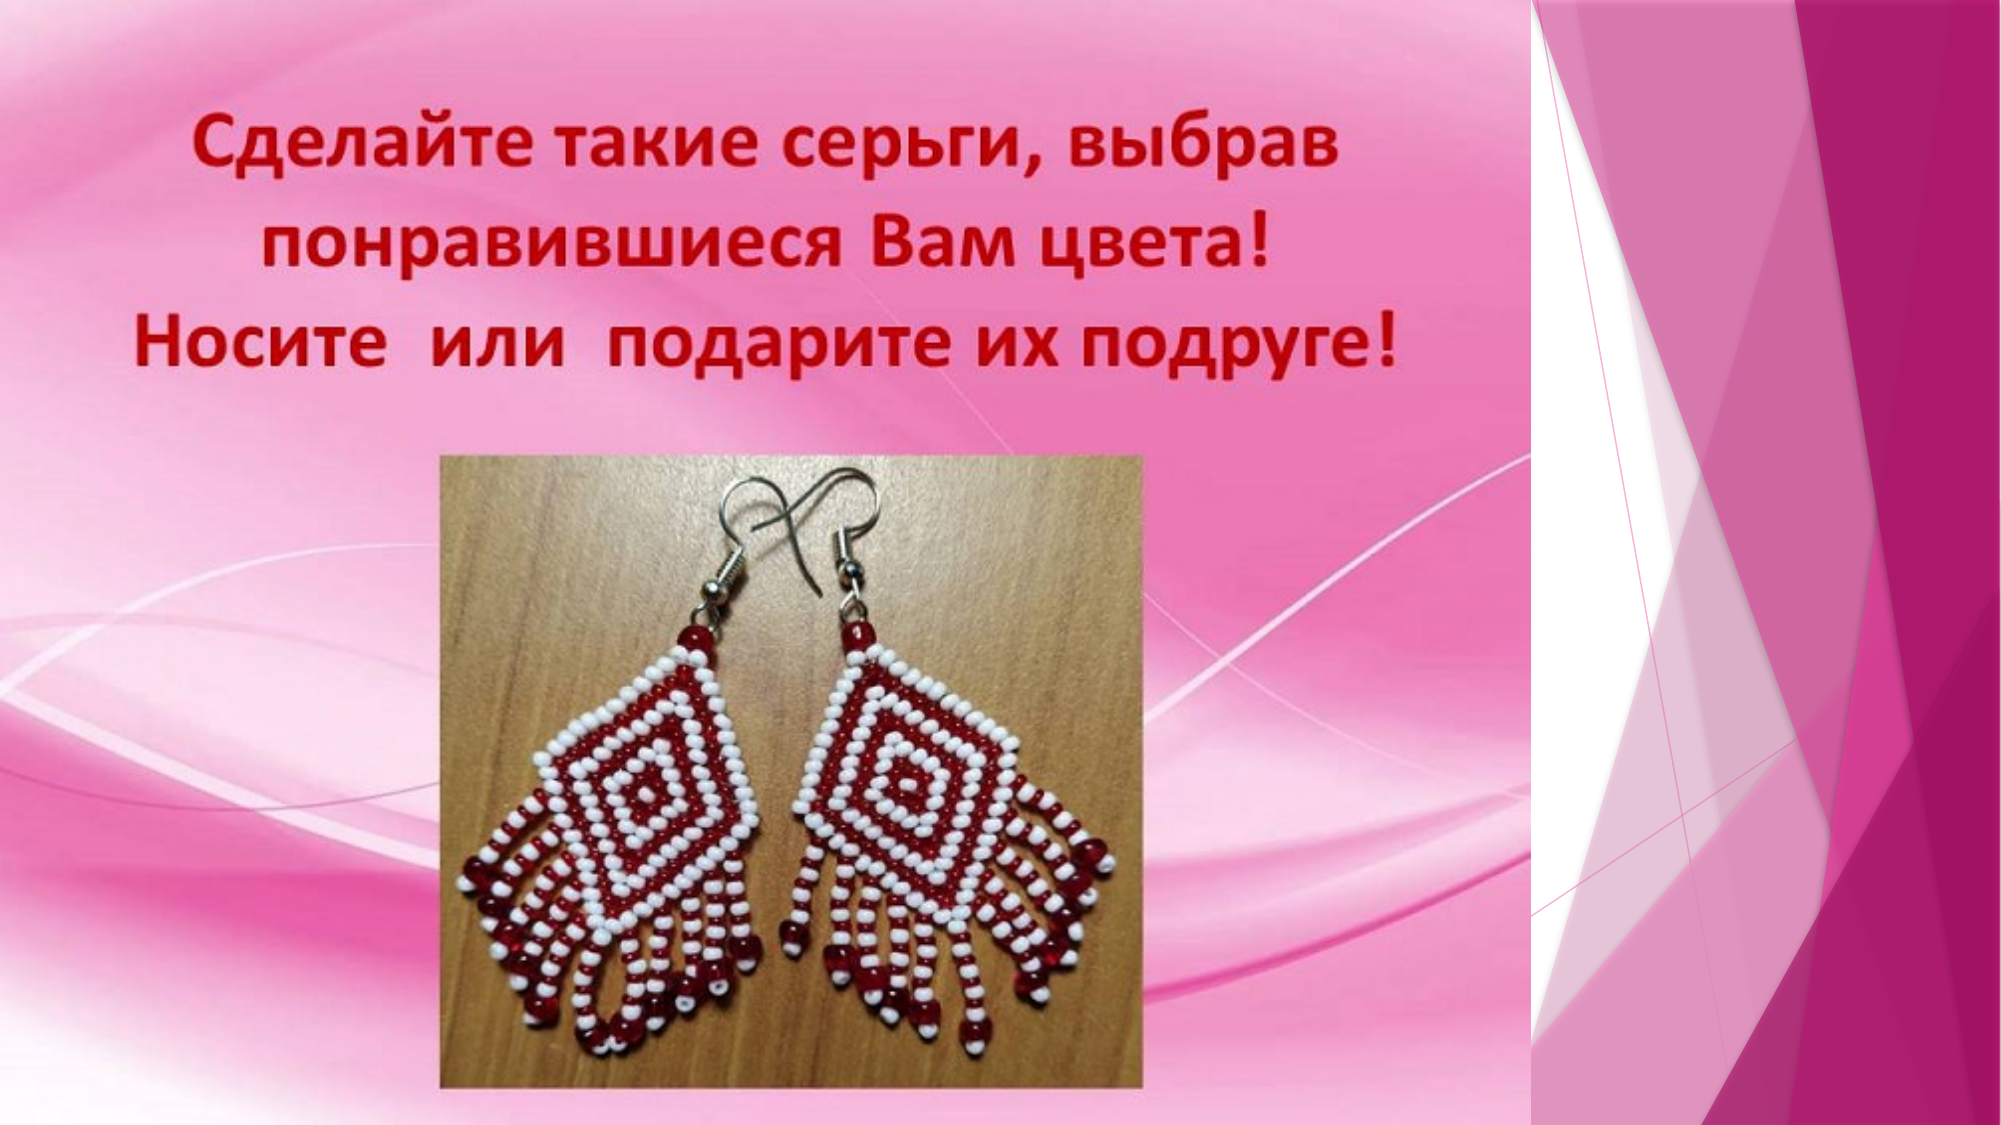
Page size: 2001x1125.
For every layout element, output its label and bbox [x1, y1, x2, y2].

picture [0, 0, 1531, 1125]
